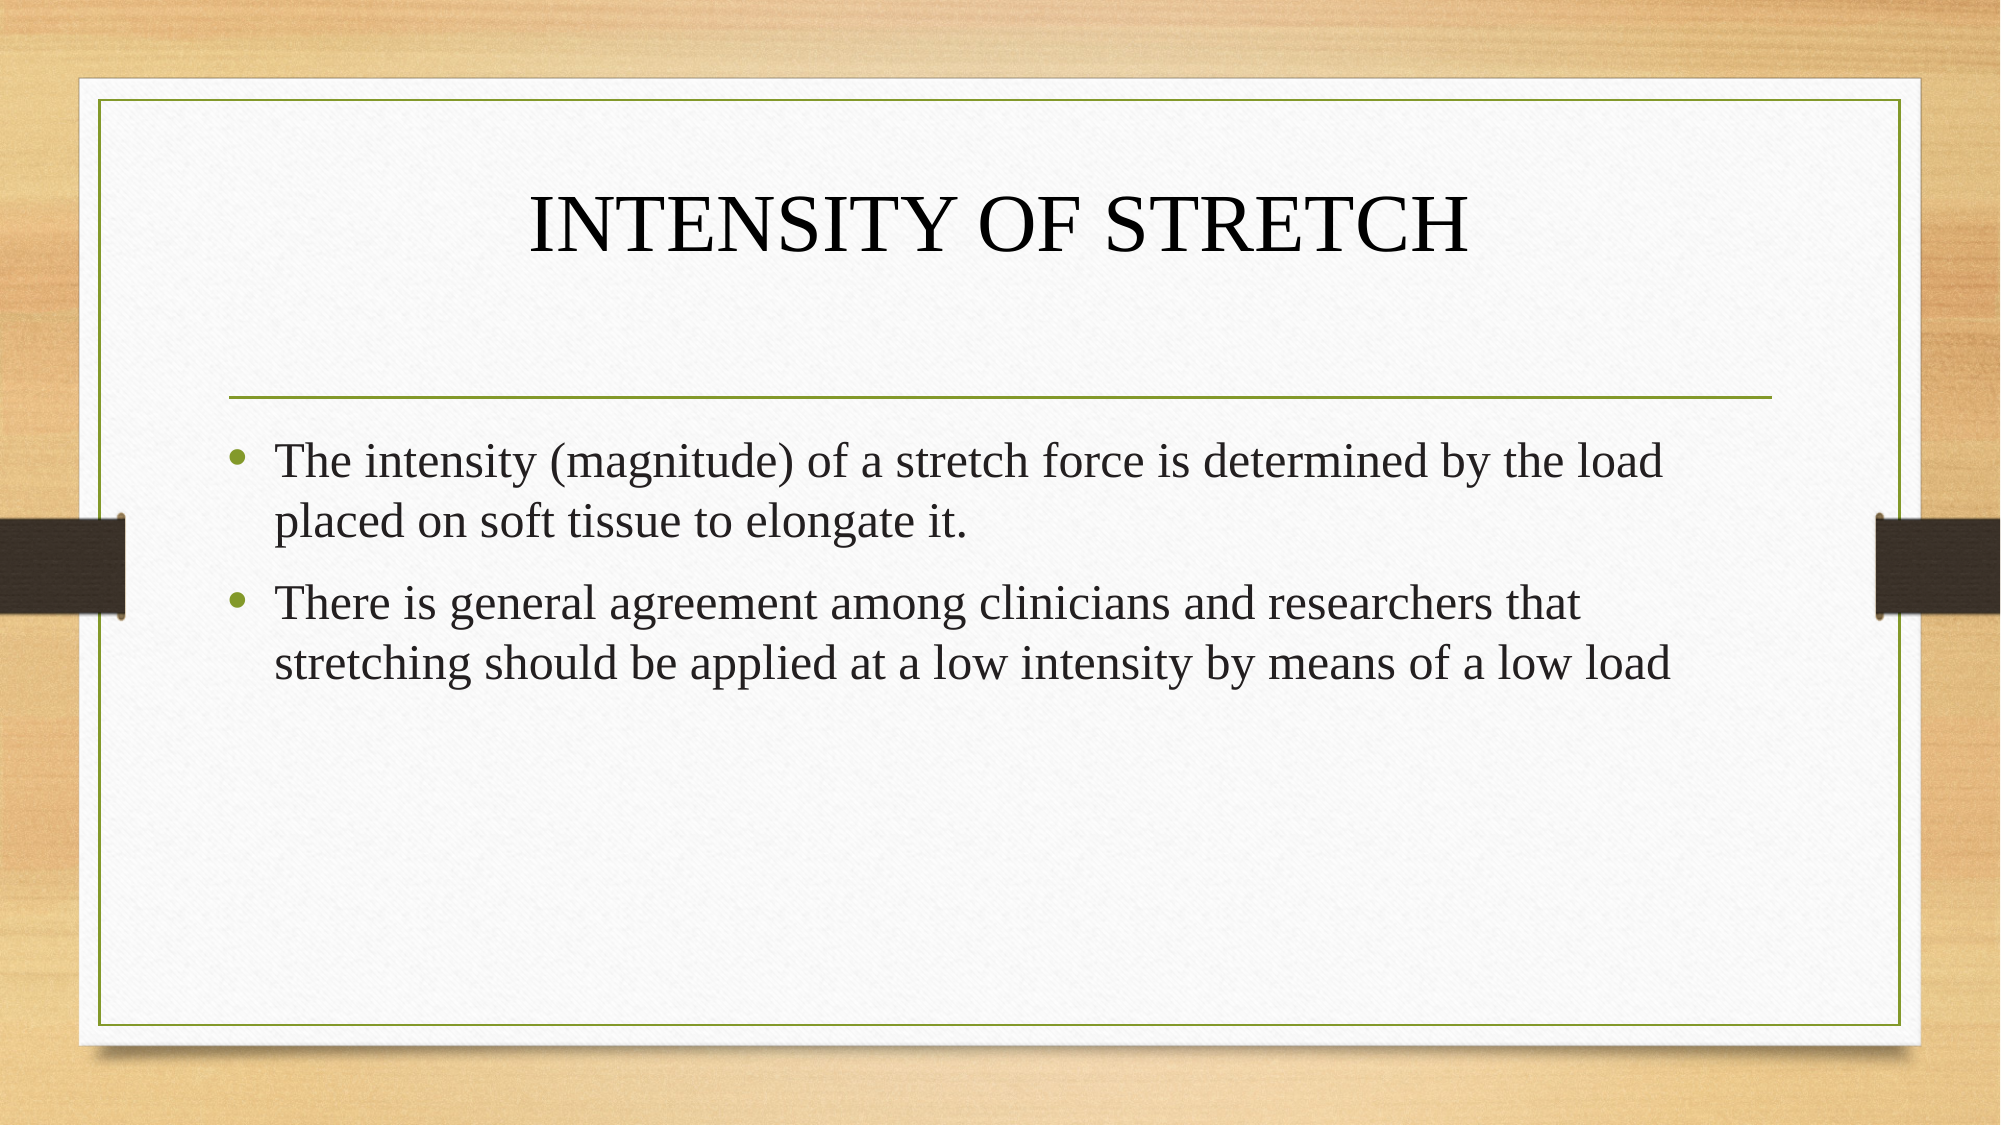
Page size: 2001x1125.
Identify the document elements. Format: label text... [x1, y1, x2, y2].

list The intensity (magnitude) of a stretch force is determined by the load placed on soft tissue to elongate it. There is general agreement among clinicians and researchers that stretching should be applied at a low intensity by means of a low load [212, 419, 1788, 964]
title INTENSITY OF STRETCH [212, 161, 1788, 375]
picture [0, 0, 2001, 1125]
